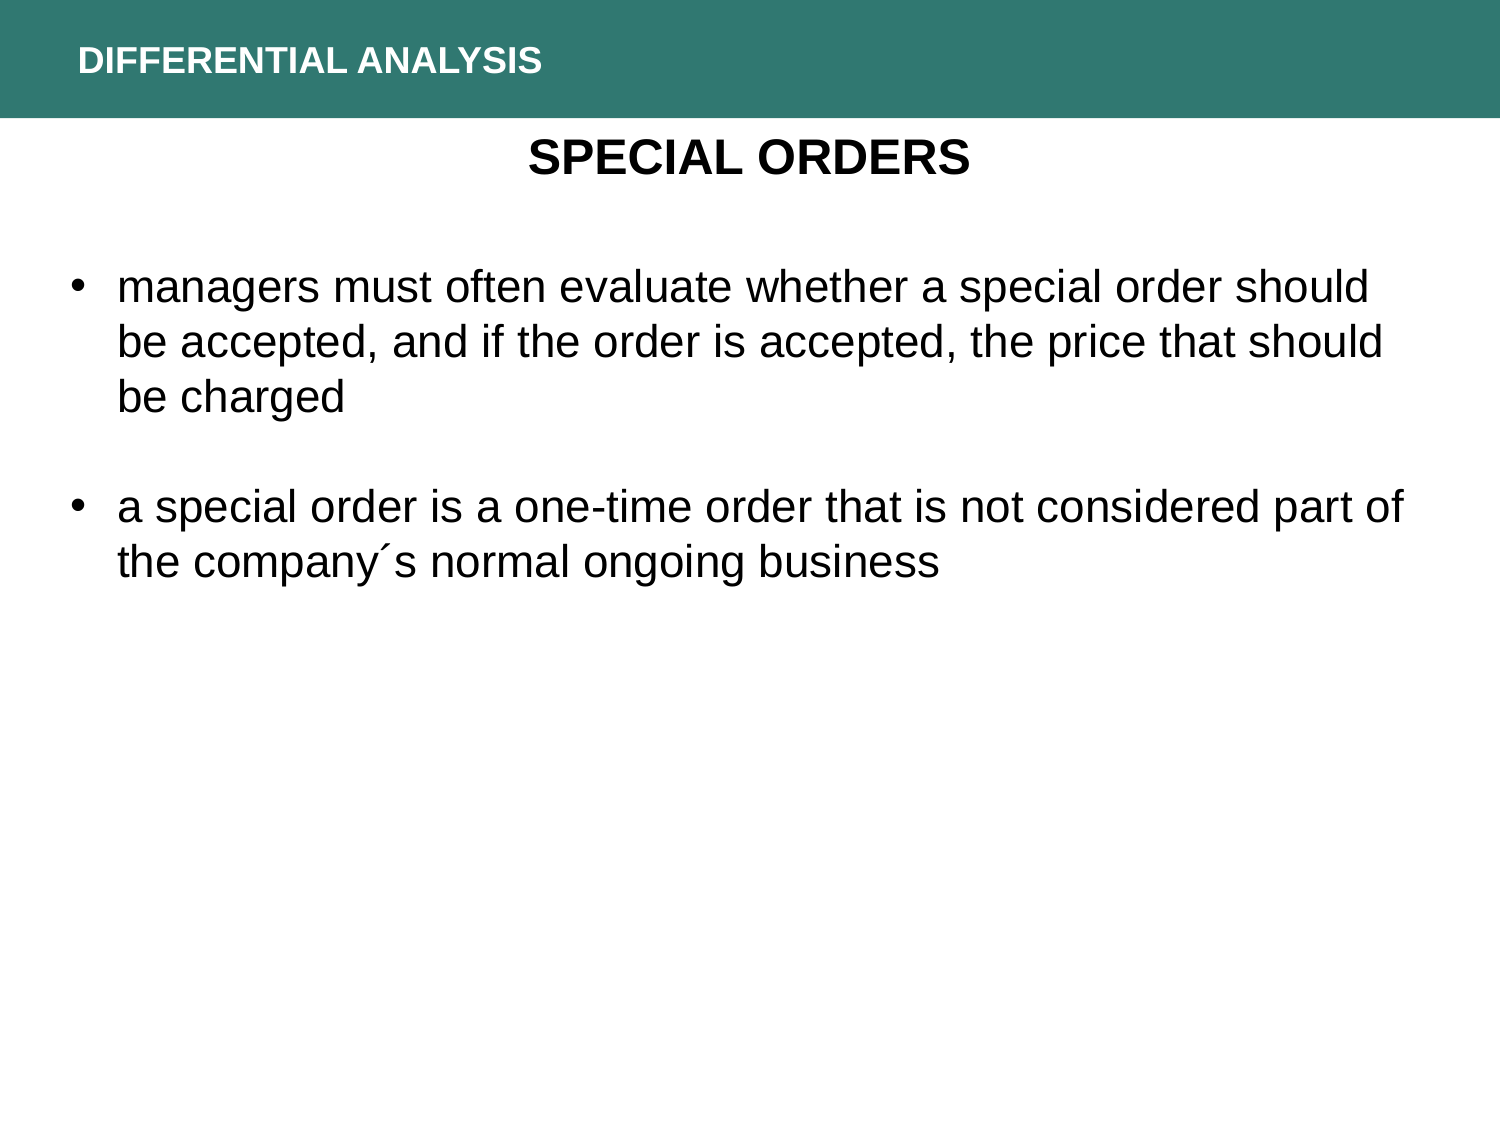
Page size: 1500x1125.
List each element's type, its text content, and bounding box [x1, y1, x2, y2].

text_box SPECIAL ORDERS [55, 117, 1444, 193]
text_box managers must often evaluate whether a special order should be accepted, and if the order is accepted, the price that should be charged a special order is a one-time order that is not considered part of the company´s normal ongoing business [55, 249, 1446, 705]
text_box DIFFERENTIAL ANALYSIS [0, 0, 1500, 120]
